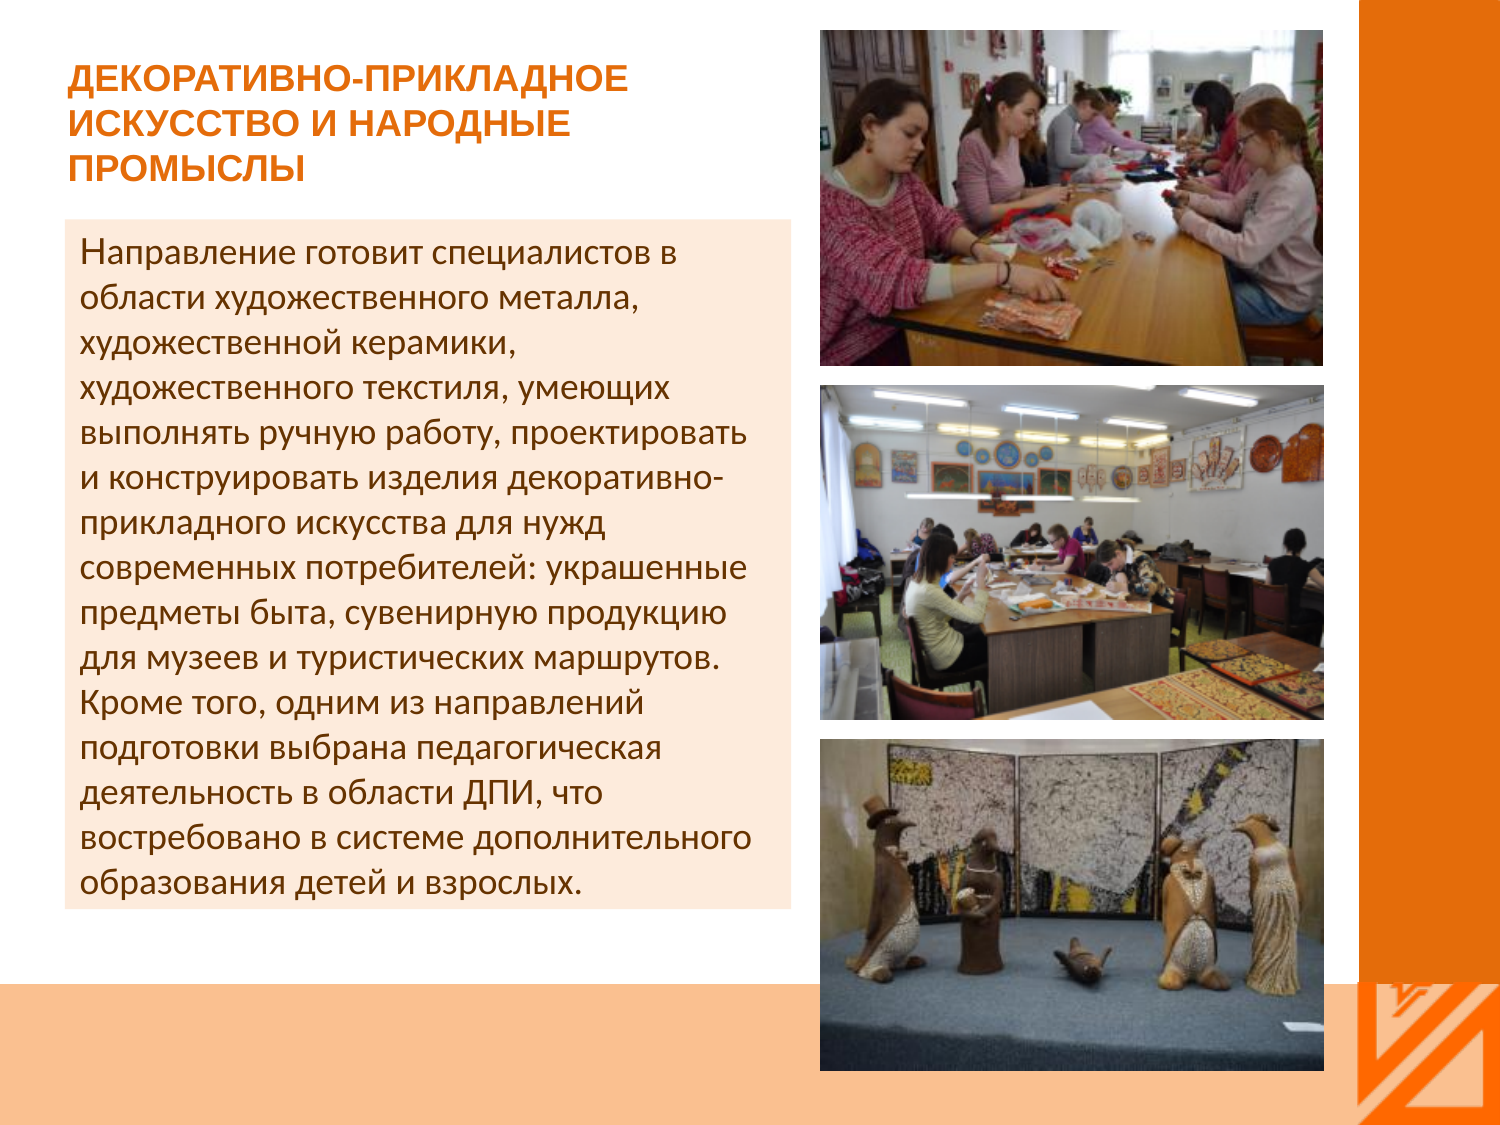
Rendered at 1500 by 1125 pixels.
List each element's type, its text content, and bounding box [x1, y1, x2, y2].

picture [1359, 0, 1500, 982]
picture [820, 30, 1323, 366]
text_box Декоративно-прикладное искусство и народные промыслы [52, 46, 803, 197]
picture [820, 385, 1324, 720]
text_box Направление готовит специалистов в области художественного металла, художественной керамики, художественного текстиля, умеющих выполнять ручную работу, проектировать и конструировать изделия декоративно-прикладного искусства для нужд современных потребителей: украшенные предметы быта, сувенирную продукцию для музеев и туристических маршрутов. Кроме того, одним из направлений подготовки выбрана педагогическая деятельность в области ДПИ, что востребовано в системе дополнительного образования детей и взрослых. [64, 219, 792, 910]
picture [0, 739, 1357, 1125]
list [1357, 982, 1500, 1125]
